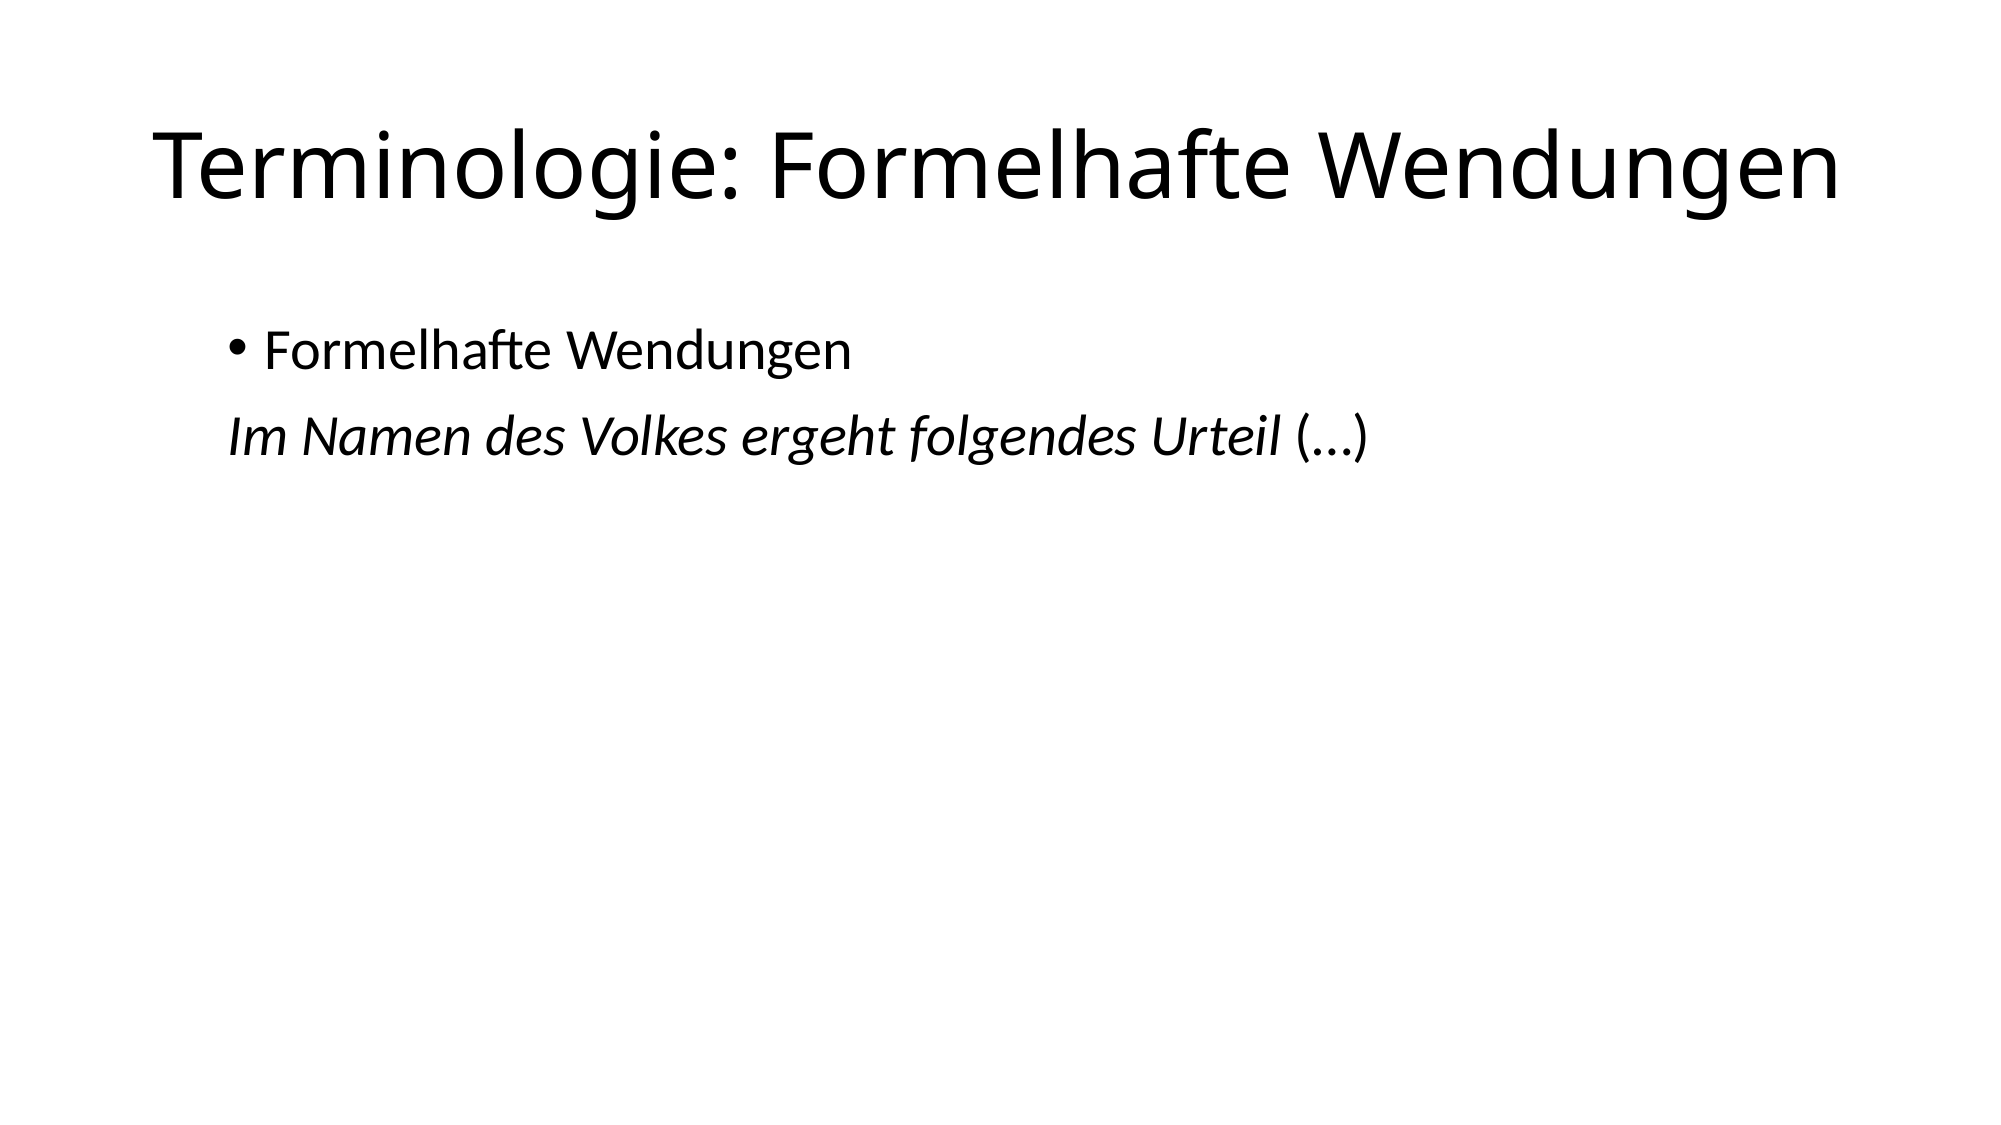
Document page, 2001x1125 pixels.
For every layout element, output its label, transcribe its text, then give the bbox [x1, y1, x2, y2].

title Terminologie: Formelhafte Wendungen [137, 59, 1863, 278]
list Formelhafte Wendungen Im Namen des Volkes ergeht folgendes Urteil (…) [137, 299, 1863, 1014]
